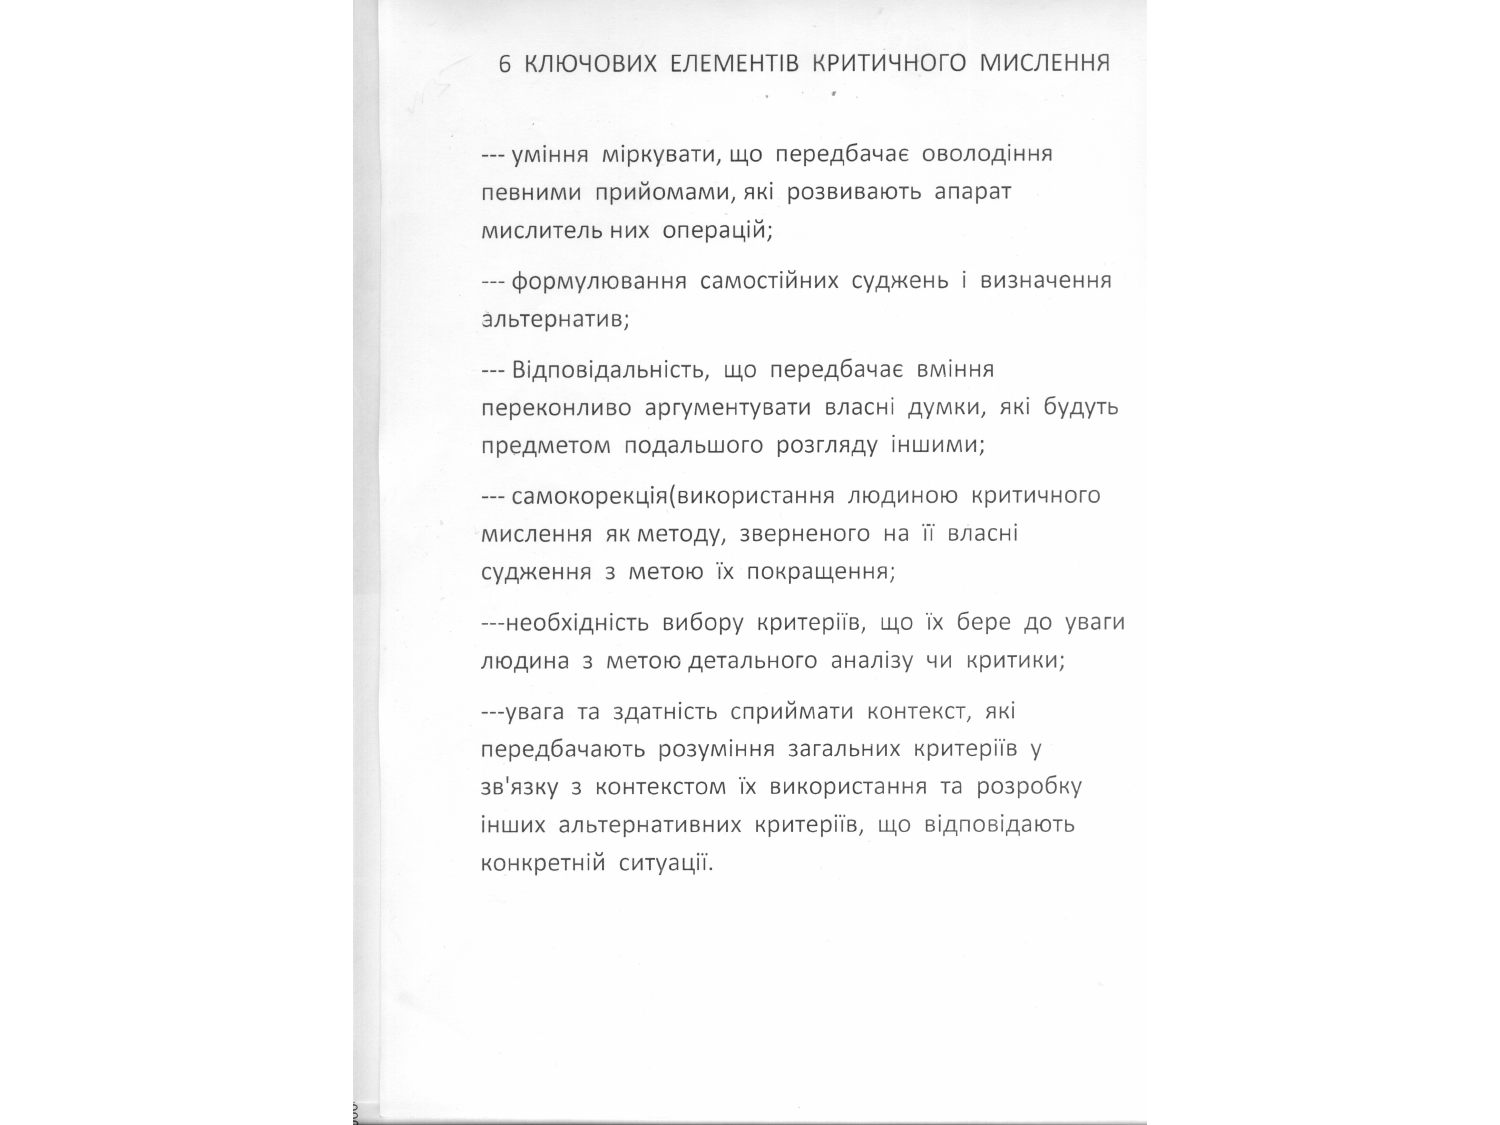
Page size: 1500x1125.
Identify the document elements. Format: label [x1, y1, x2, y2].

picture [353, 0, 1147, 1125]
